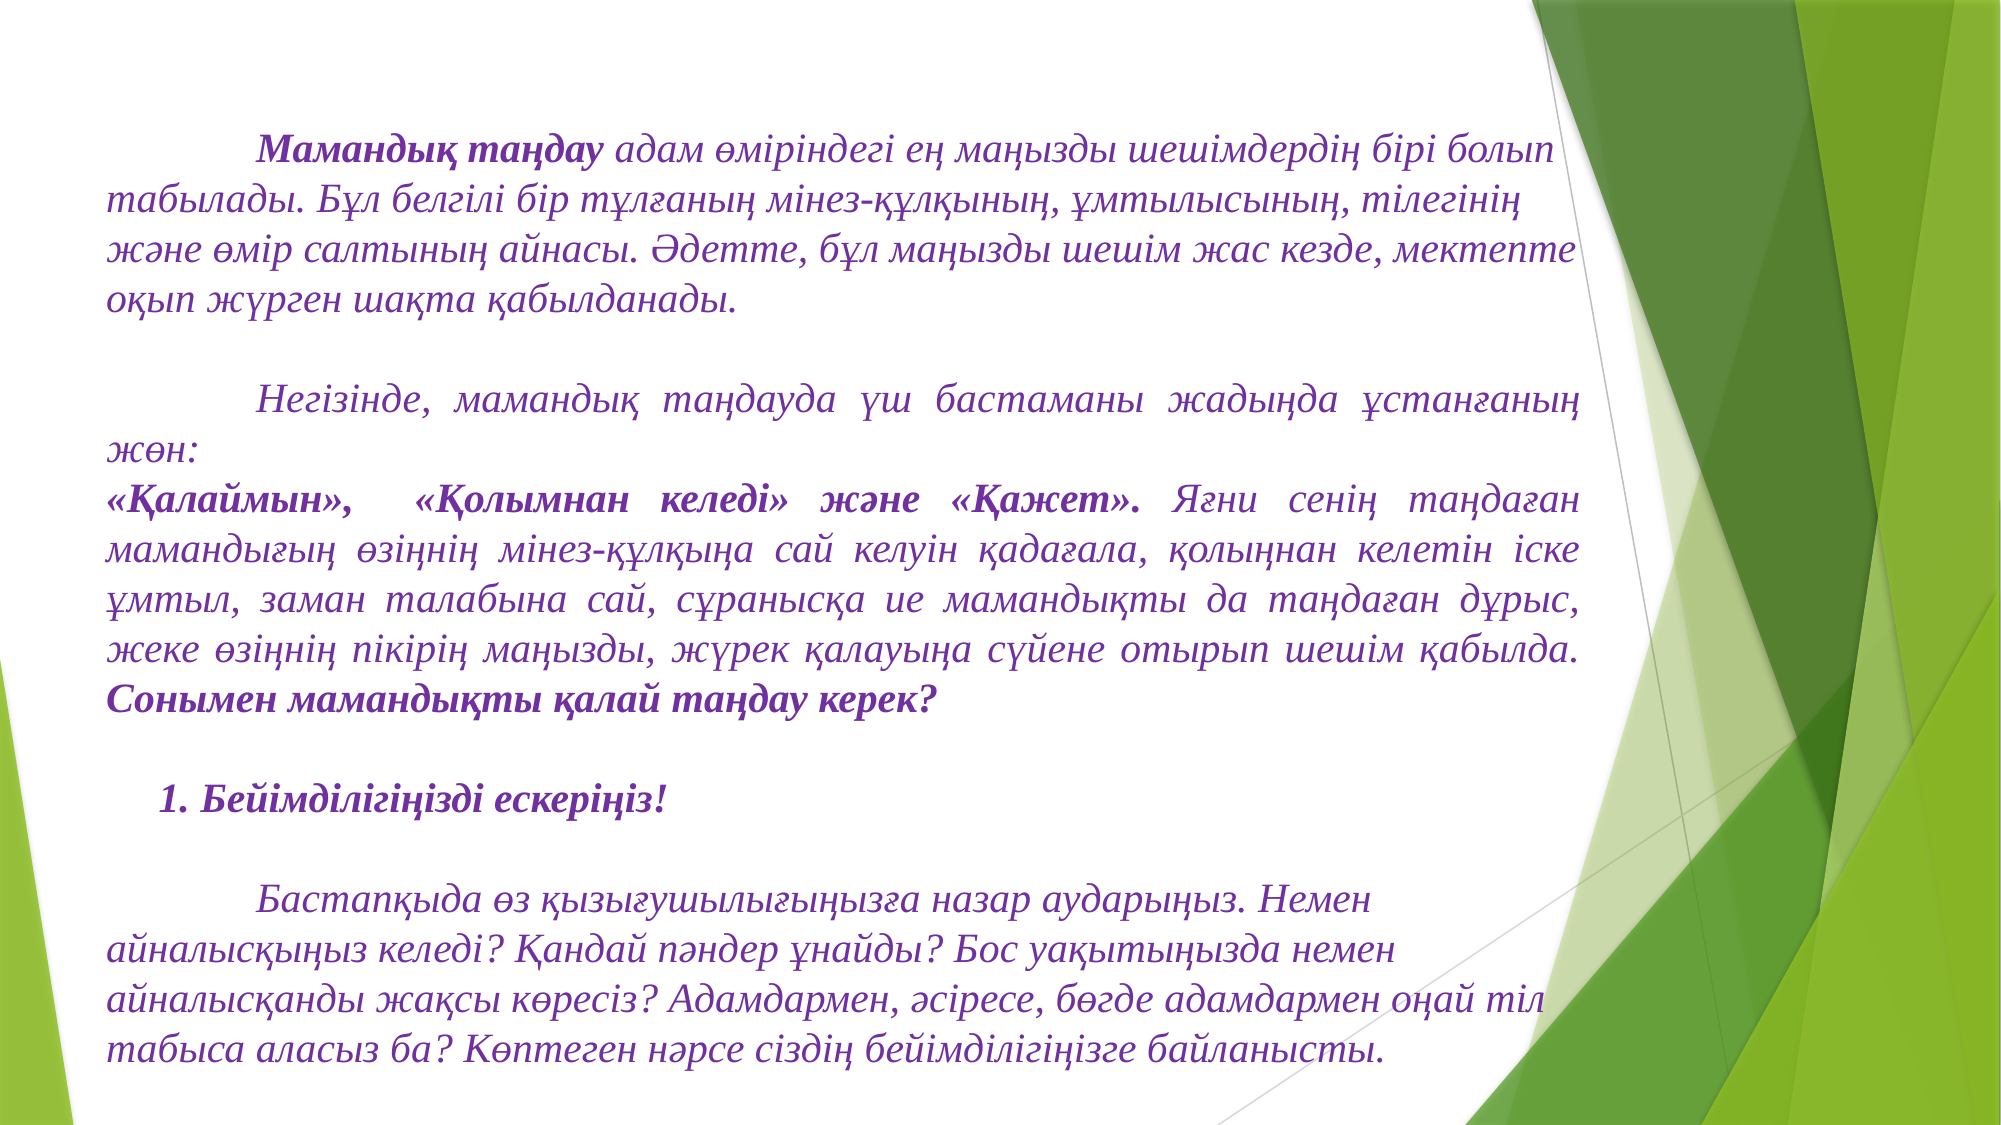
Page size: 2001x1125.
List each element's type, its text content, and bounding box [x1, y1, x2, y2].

text_box Мамандық таңдау адам өміріндегі ең маңызды шешімдердің бірі болып табылады. Бұл белгілі бір тұлғаның мінез-құлқының, ұмтылысының, тілегінің және өмір салтының айнасы. Әдетте, бұл маңызды шешім жас кезде, мектепте оқып жүрген шақта қабылданады. Негі­зін­де, мамандық таңдауда үш бас­таманы жадыңда ұстанғаның жөн: «Қа­лай­­мын», «Қолымнан келеді» және «Қажет». Яғни сенің таңдаған мамандығың өзіңнің мінез-құлқыңа сай келуін қадағала, қолыңнан келетін іске ұмтыл, заман талабына сай, сұранысқа ие мамандықты да таңдаған дұрыс, жеке өзіңнің пікірің маңызды, жүрек қалауыңа сүйене отырып шешім қабылда. Сонымен мамандықты қалай таңдау керек? 1. Бейімділігіңізді ескеріңіз! Бастапқыда өз қызығушылығыңызға назар аударыңыз. Немен айналысқыңыз келеді? Қандай пәндер ұнайды? Бос уақытыңызда немен айналысқанды жақсы көресіз? Адамдармен, әсіресе, бөгде адамдармен оңай тіл табыса аласыз ба? Көптеген нәрсе сіздің бейімділігіңізге байланысты. [91, 113, 1596, 1125]
